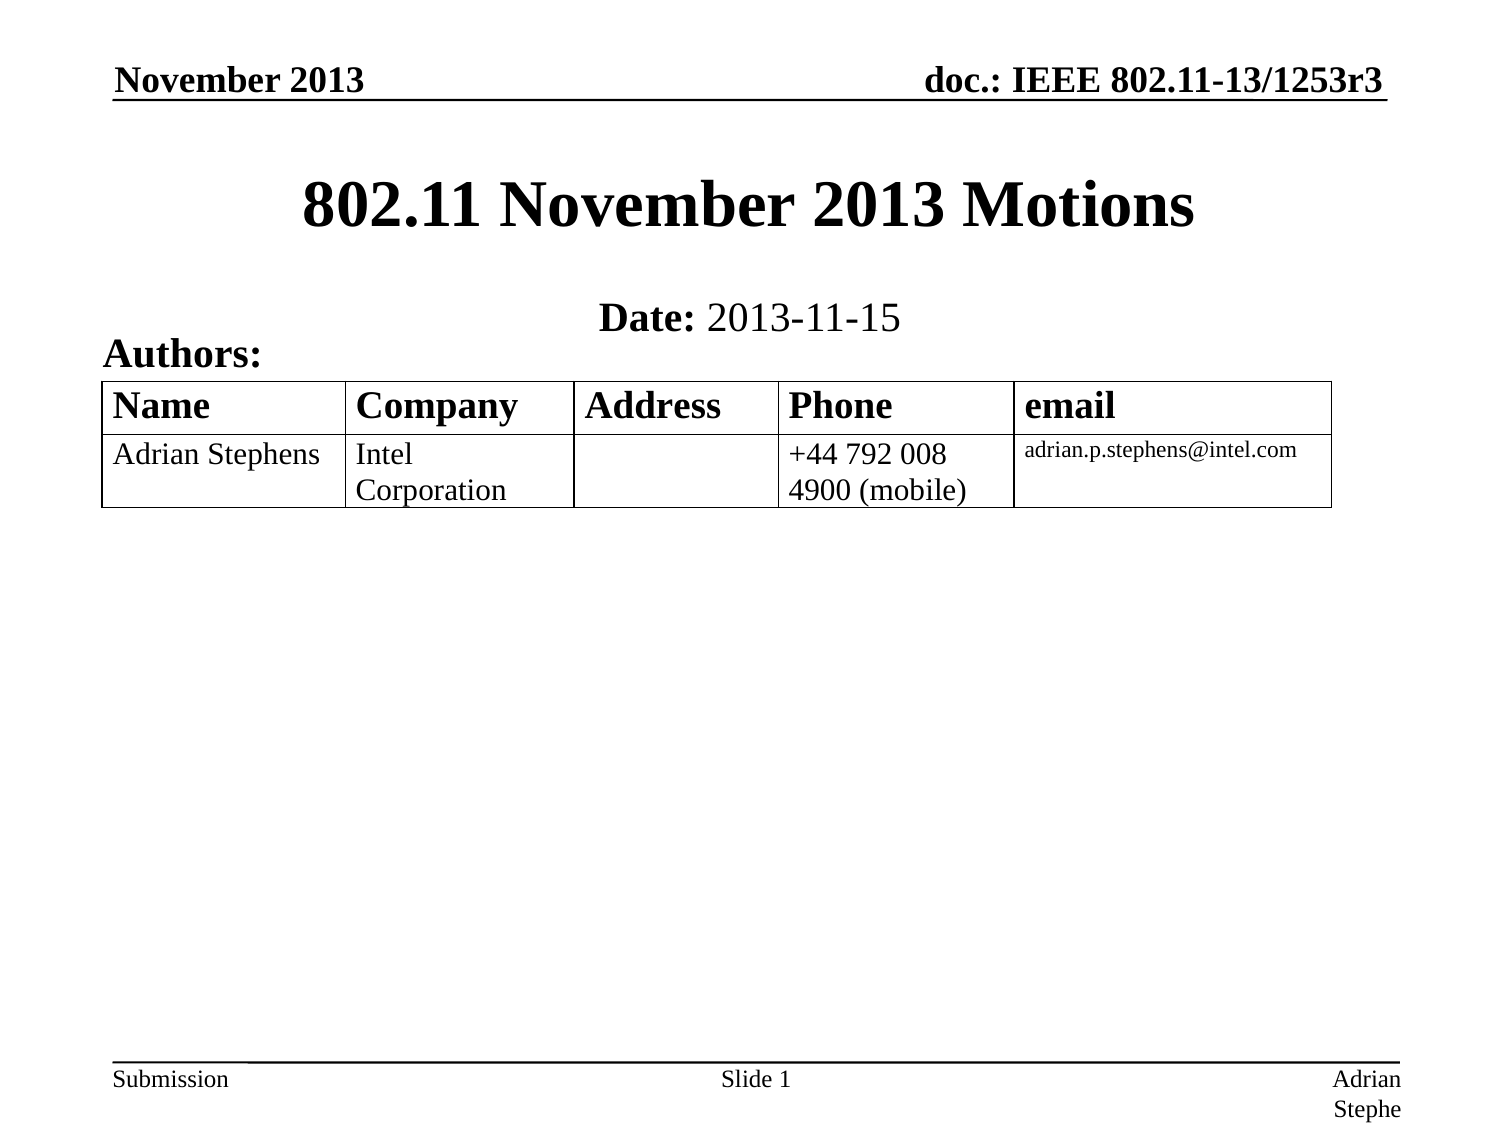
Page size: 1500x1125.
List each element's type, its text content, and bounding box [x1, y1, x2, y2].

title 802.11 November 2013 Motions [112, 112, 1388, 287]
text_box Authors: [87, 318, 325, 380]
slide_number Slide 1 [712, 1061, 800, 1093]
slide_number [114, 54, 374, 101]
footer Adrian Stephens, Intel Corporation [1324, 1061, 1402, 1093]
list Date: 2013-11-15 [112, 287, 1388, 350]
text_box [87, 380, 1363, 810]
